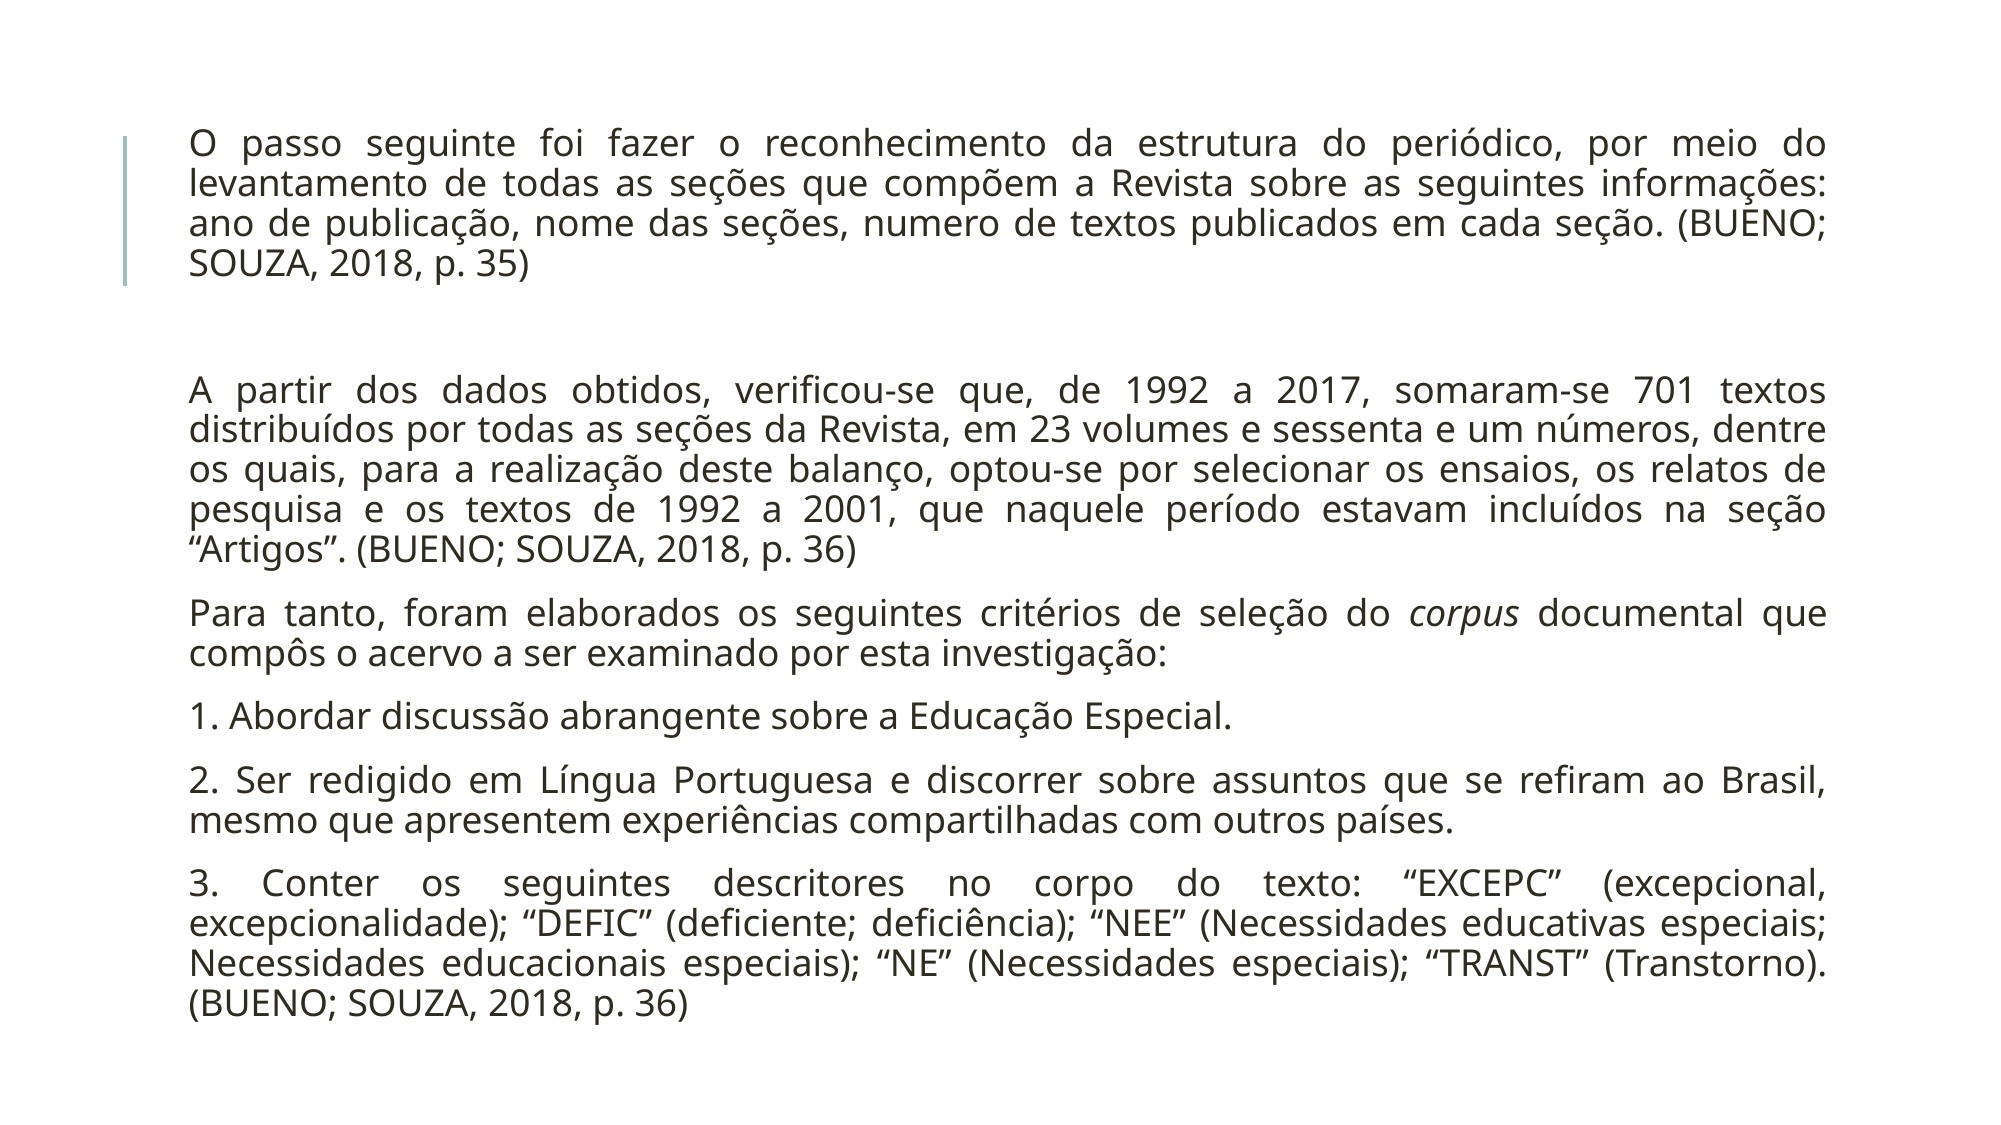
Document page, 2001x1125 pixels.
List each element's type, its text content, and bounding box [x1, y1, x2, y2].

list O passo seguinte foi fazer o reconhecimento da estrutura do periódico, por meio do levantamento de todas as seções que compõem a Revista sobre as seguintes informações: ano de publicação, nome das seções, numero de textos publicados em cada seção. (BUENO; SOUZA, 2018, p. 35) A partir dos dados obtidos, verificou-se que, de 1992 a 2017, somaram-se 701 textos distribuídos por todas as seções da Revista, em 23 volumes e sessenta e um números, dentre os quais, para a realização deste balanço, optou-se por selecionar os ensaios, os relatos de pesquisa e os textos de 1992 a 2001, que naquele período estavam incluídos na seção “Artigos”. (BUENO; SOUZA, 2018, p. 36) Para tanto, foram elaborados os seguintes critérios de seleção do corpus documental que compôs o acervo a ser examinado por esta investigação: 1. Abordar discussão abrangente sobre a Educação Especial. 2. Ser redigido em Língua Portuguesa e discorrer sobre assuntos que se refiram ao Brasil, mesmo que apresentem experiências compartilhadas com outros países. 3. Conter os seguintes descritores no corpo do texto: “EXCEPC” (excepcional, excepcionalidade); “DEFIC” (deficiente; deficiência); “NEE” (Necessidades educativas especiais; Necessidades educacionais especiais); “NE” (Necessidades especiais); “TRANST” (Transtorno). (BUENO; SOUZA, 2018, p. 36) [168, 116, 1836, 1035]
